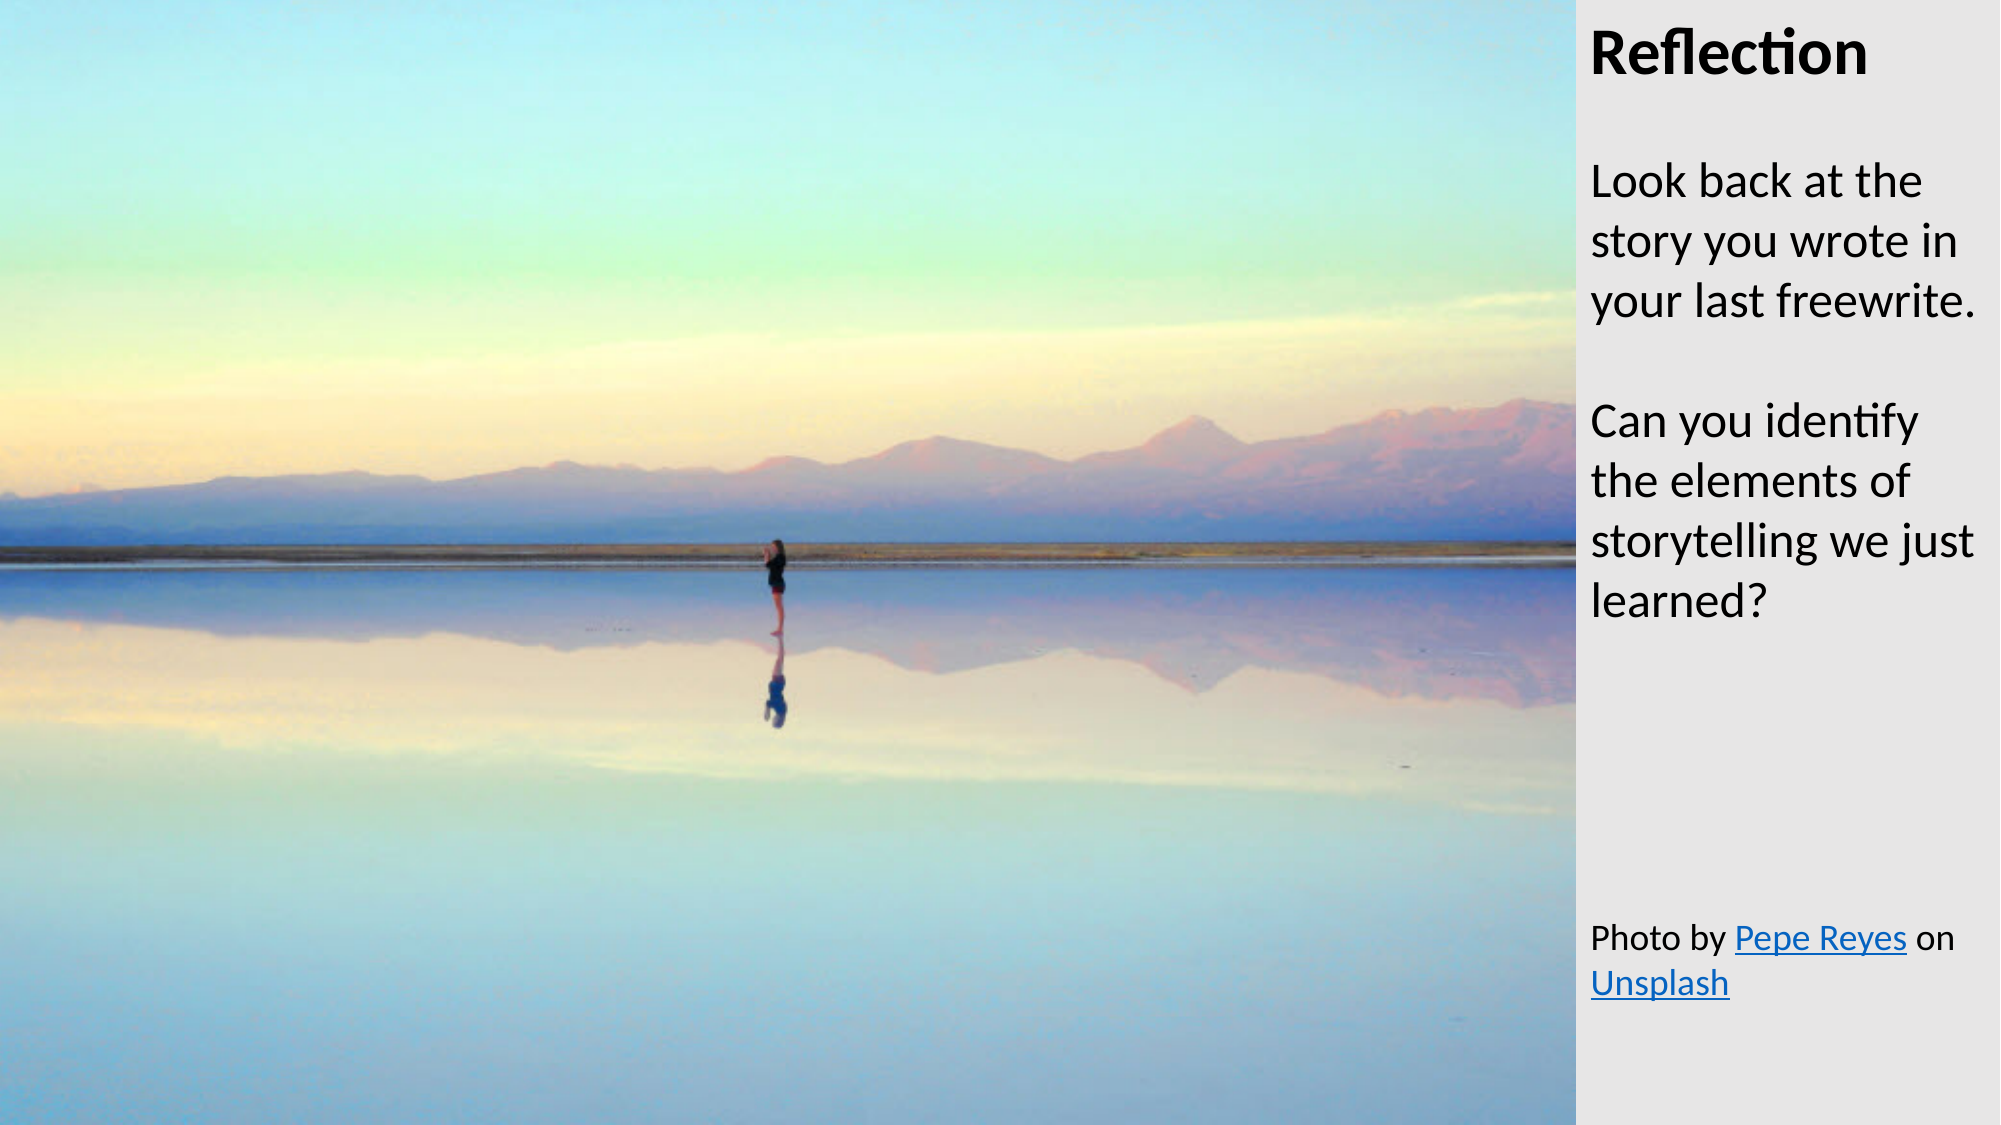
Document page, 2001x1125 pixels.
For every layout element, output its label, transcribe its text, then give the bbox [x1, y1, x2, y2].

picture [0, 0, 1576, 1125]
text_box Reflection Look back at the story you wrote in your last freewrite. Can you identify the elements of storytelling we just learned? Photo by Pepe Reyes on Unsplash [1578, 0, 2000, 1010]
